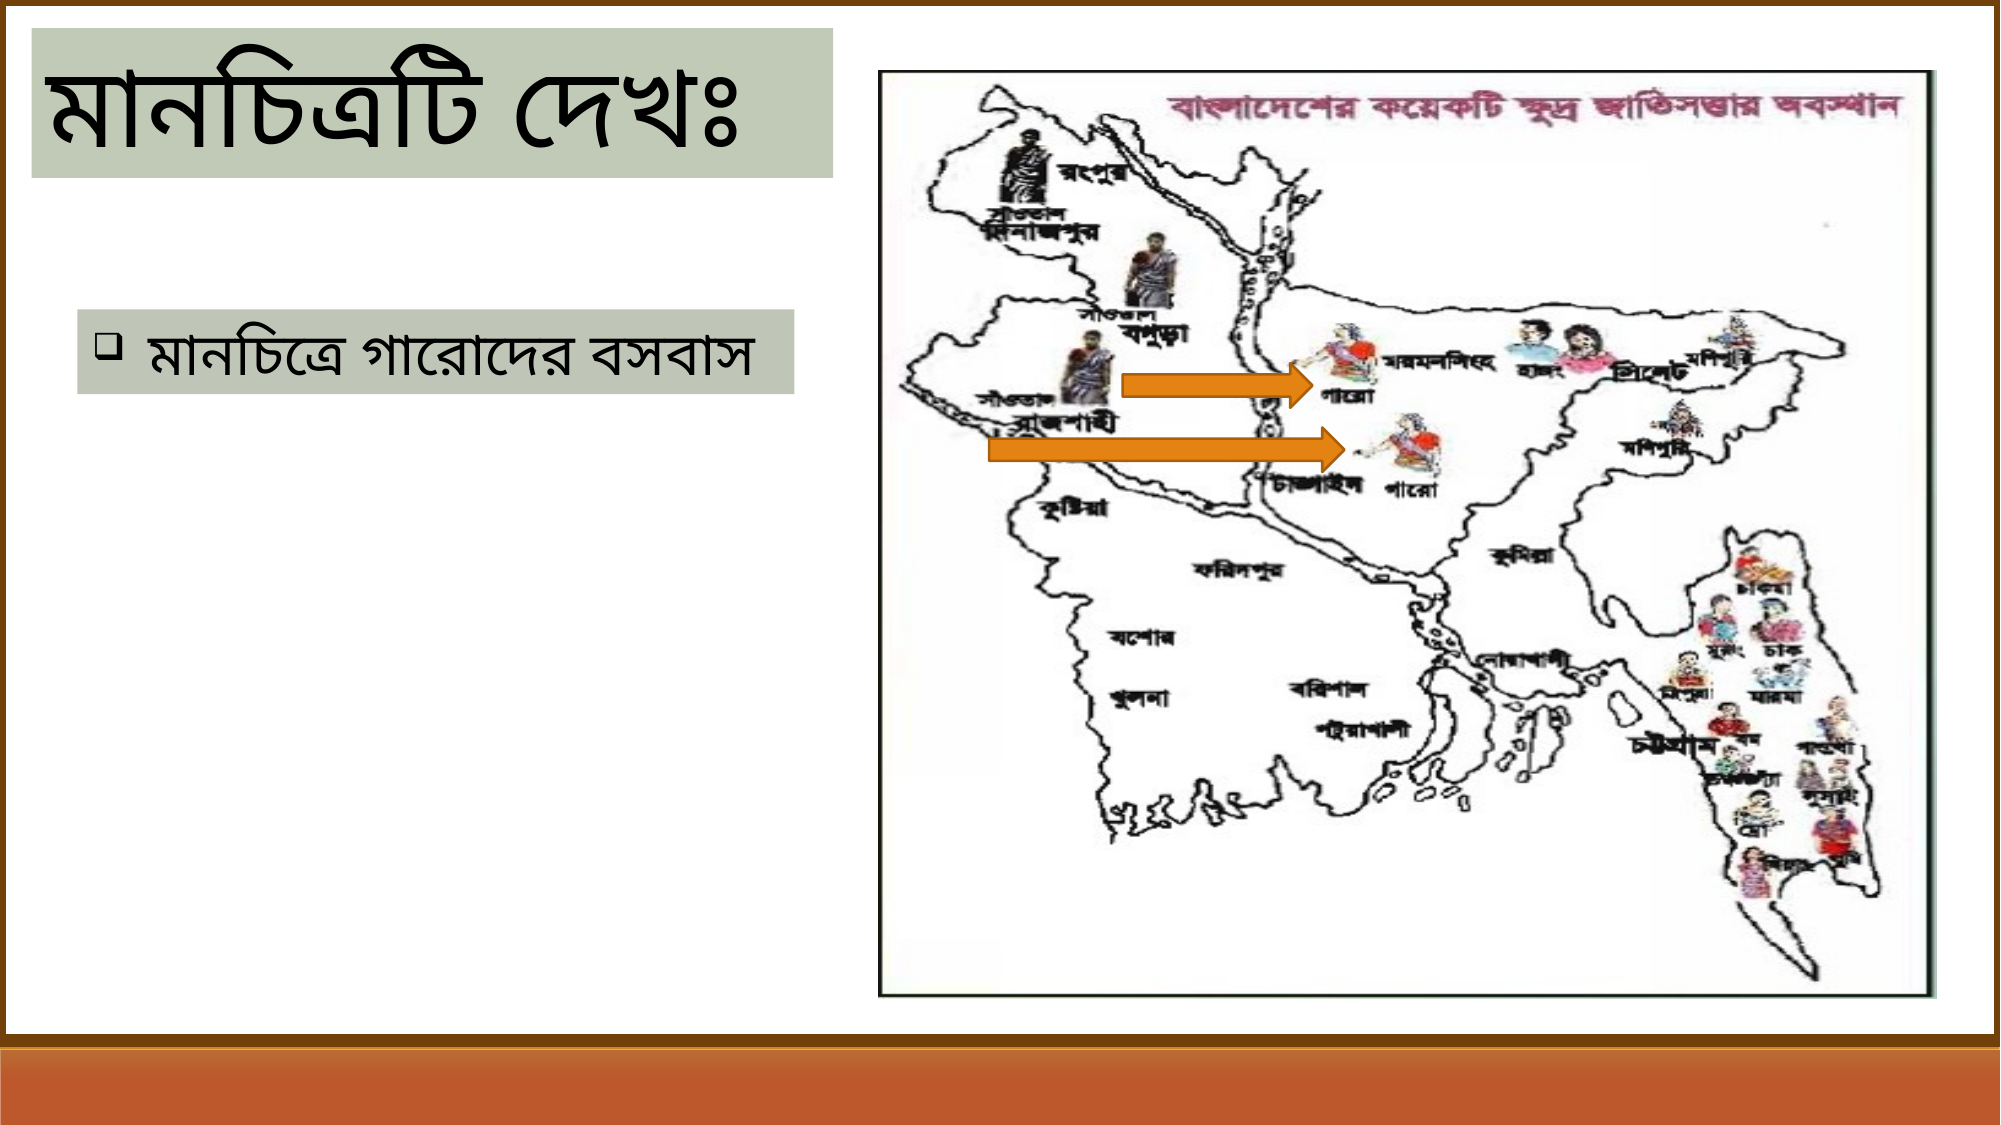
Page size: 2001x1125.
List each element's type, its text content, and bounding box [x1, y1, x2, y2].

picture [878, 69, 1938, 1000]
text_box [0, 0, 2000, 1042]
text_box মানচিত্রটি দেখঃ [31, 28, 834, 178]
text_box মানচিত্রে গারোদের বসবাস [77, 309, 795, 395]
